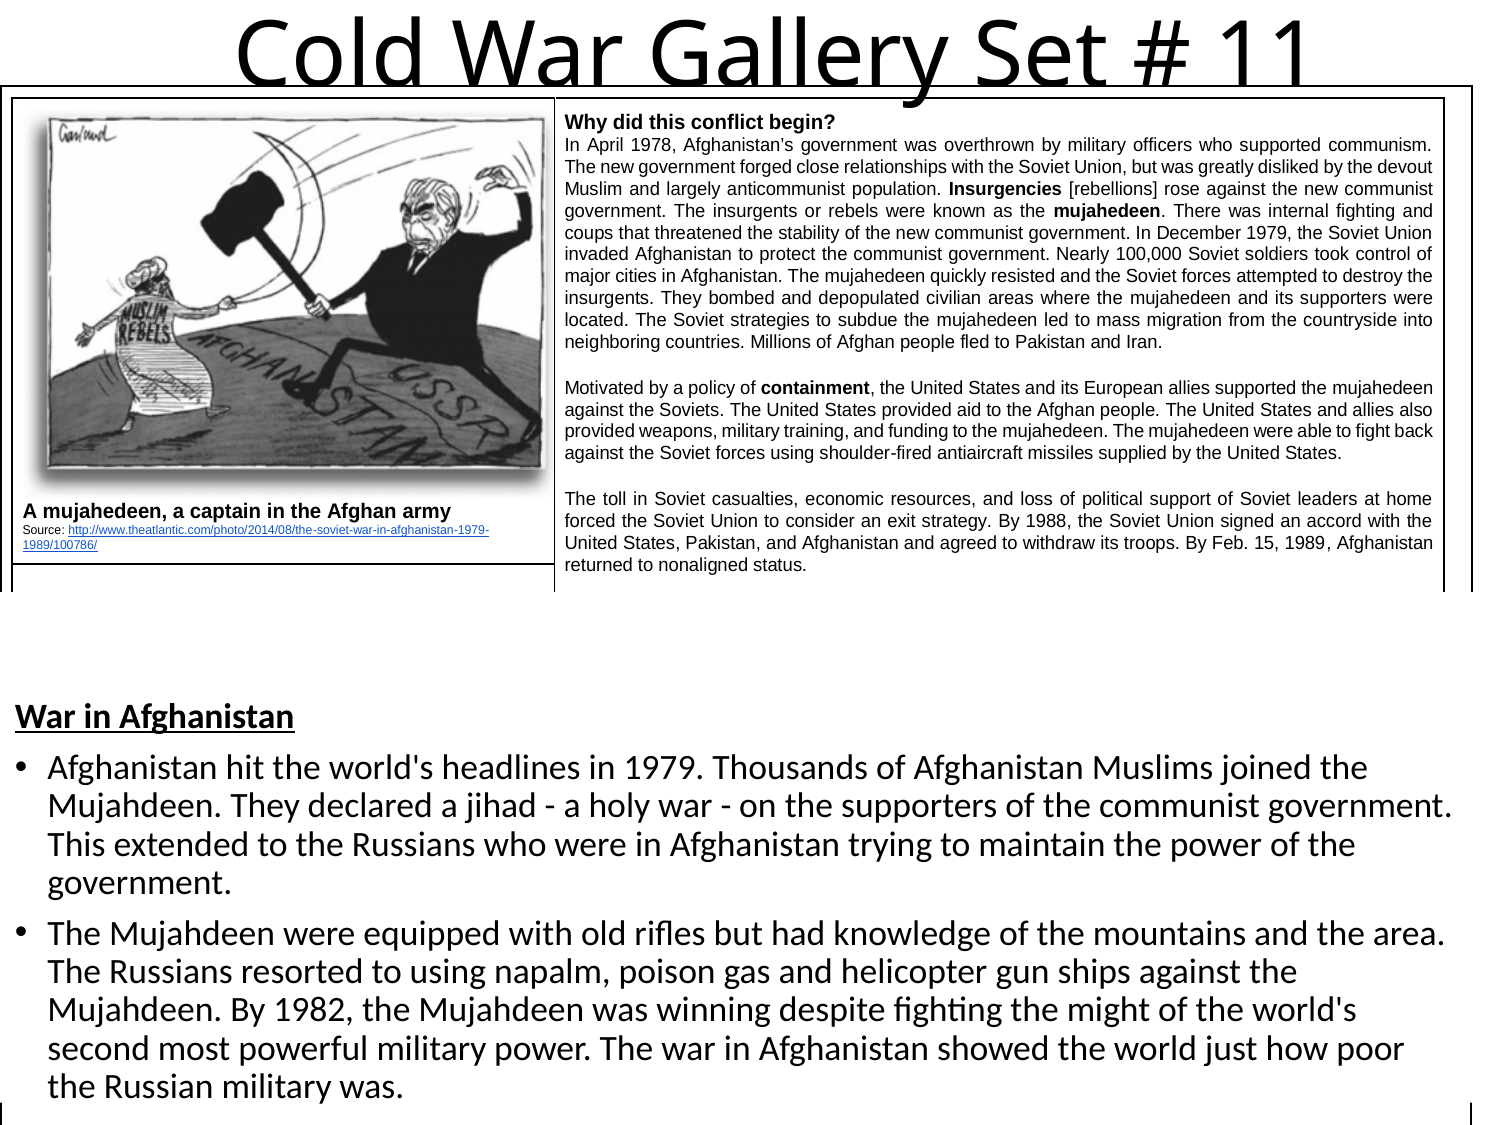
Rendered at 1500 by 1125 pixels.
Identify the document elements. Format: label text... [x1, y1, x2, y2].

text_box Cold War Gallery Set # 11 [219, 0, 1500, 84]
picture [0, 84, 1500, 1125]
